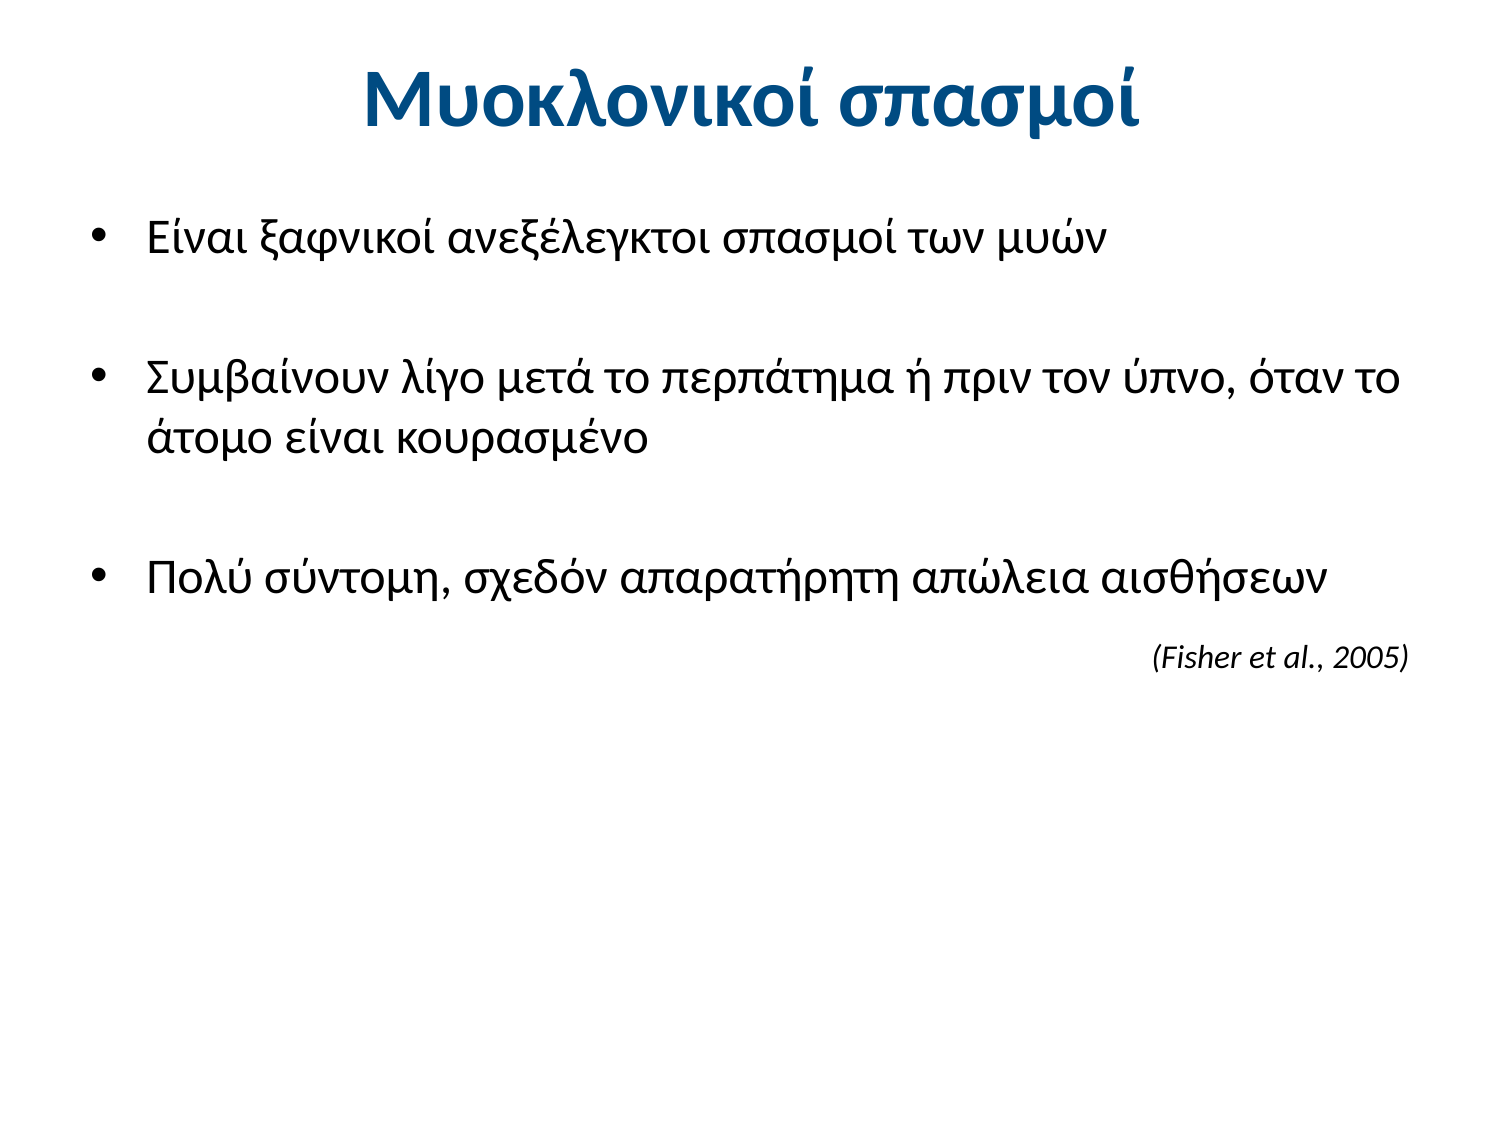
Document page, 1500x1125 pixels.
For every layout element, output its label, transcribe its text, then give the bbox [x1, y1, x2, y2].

title Μυοκλονικοί σπασμοί [76, 19, 1427, 169]
list Είναι ξαφνικοί ανεξέλεγκτοι σπασμοί των μυών Συμβαίνουν λίγο μετά το περπάτημα ή πριν τον ύπνο, όταν το άτομο είναι κουρασμένο Πολύ σύντομη, σχεδόν απαρατήρητη απώλεια αισθήσεων (Fisher et al., 2005) [75, 196, 1425, 1024]
